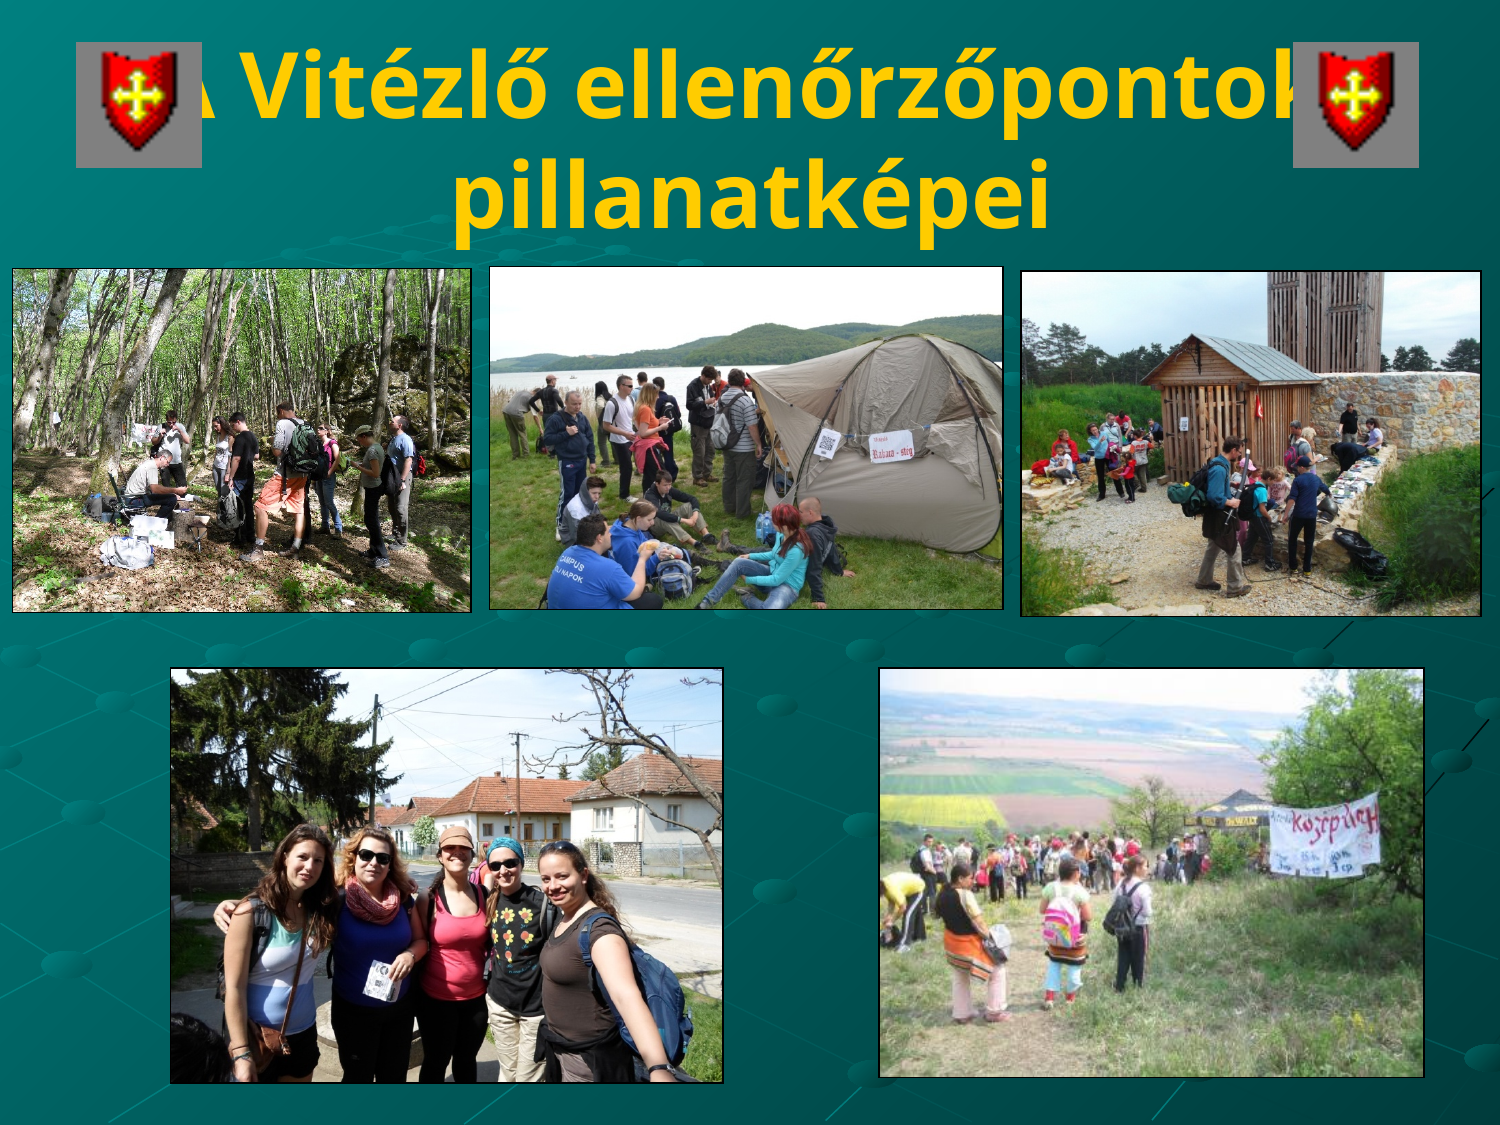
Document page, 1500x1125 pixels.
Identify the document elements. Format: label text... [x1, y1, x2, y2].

picture [170, 668, 723, 1083]
picture [489, 266, 1003, 609]
picture [13, 268, 471, 613]
picture [879, 668, 1424, 1077]
picture [76, 42, 205, 170]
picture [1021, 271, 1481, 616]
title A Vitézlő ellenőrzőpontok pillanatképei [76, 42, 1428, 231]
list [1293, 42, 1421, 170]
